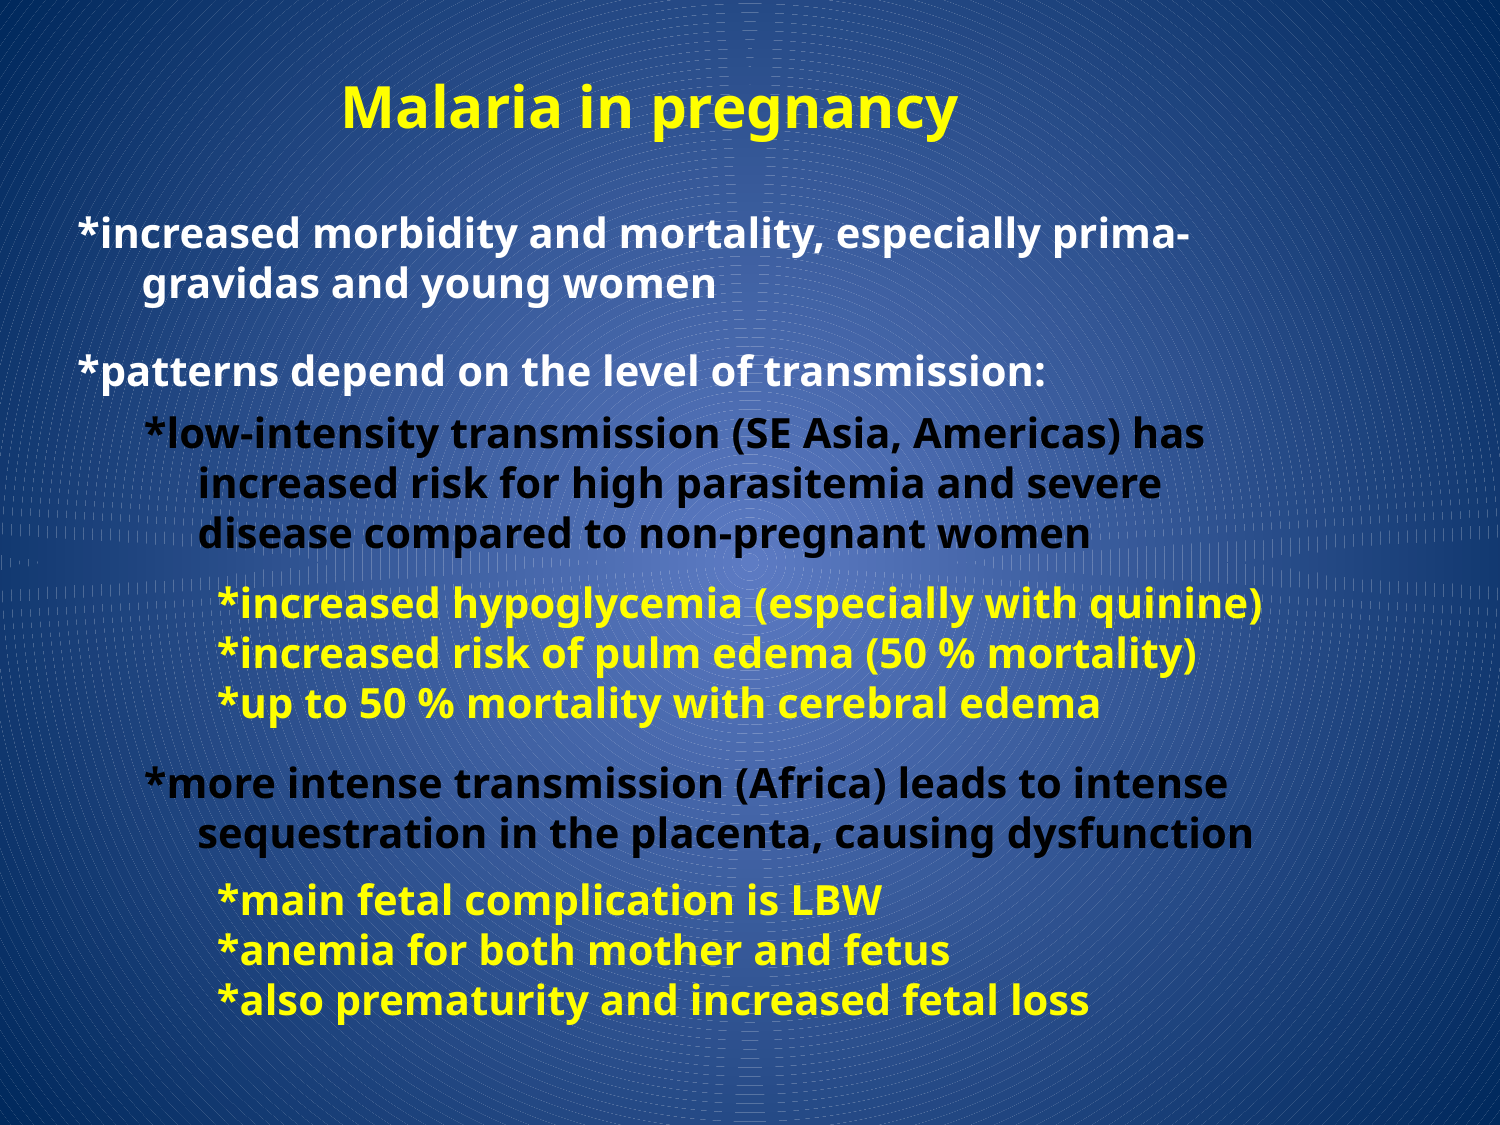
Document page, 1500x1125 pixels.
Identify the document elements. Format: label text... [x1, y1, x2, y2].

text_box Malaria in pregnancy [249, 62, 1313, 148]
text_box *increased morbidity and mortality, especially prima- gravidas and young women [62, 199, 1425, 315]
text_box *increased hypoglycemia (especially with quinine) *increased risk of pulm edema (50 % mortality) *up to 50 % mortality with cerebral edema [202, 569, 1461, 735]
text_box *more intense transmission (Africa) leads to intense sequestration in the placenta, causing dysfunction [129, 749, 1438, 865]
text_box *patterns depend on the level of transmission: [62, 337, 1400, 403]
text_box *low-intensity transmission (SE Asia, Americas) has increased risk for high parasitemia and severe disease compared to non-pregnant women [129, 398, 1400, 564]
text_box *main fetal complication is LBW *anemia for both mother and fetus *also prematurity and increased fetal loss [202, 866, 1400, 1031]
